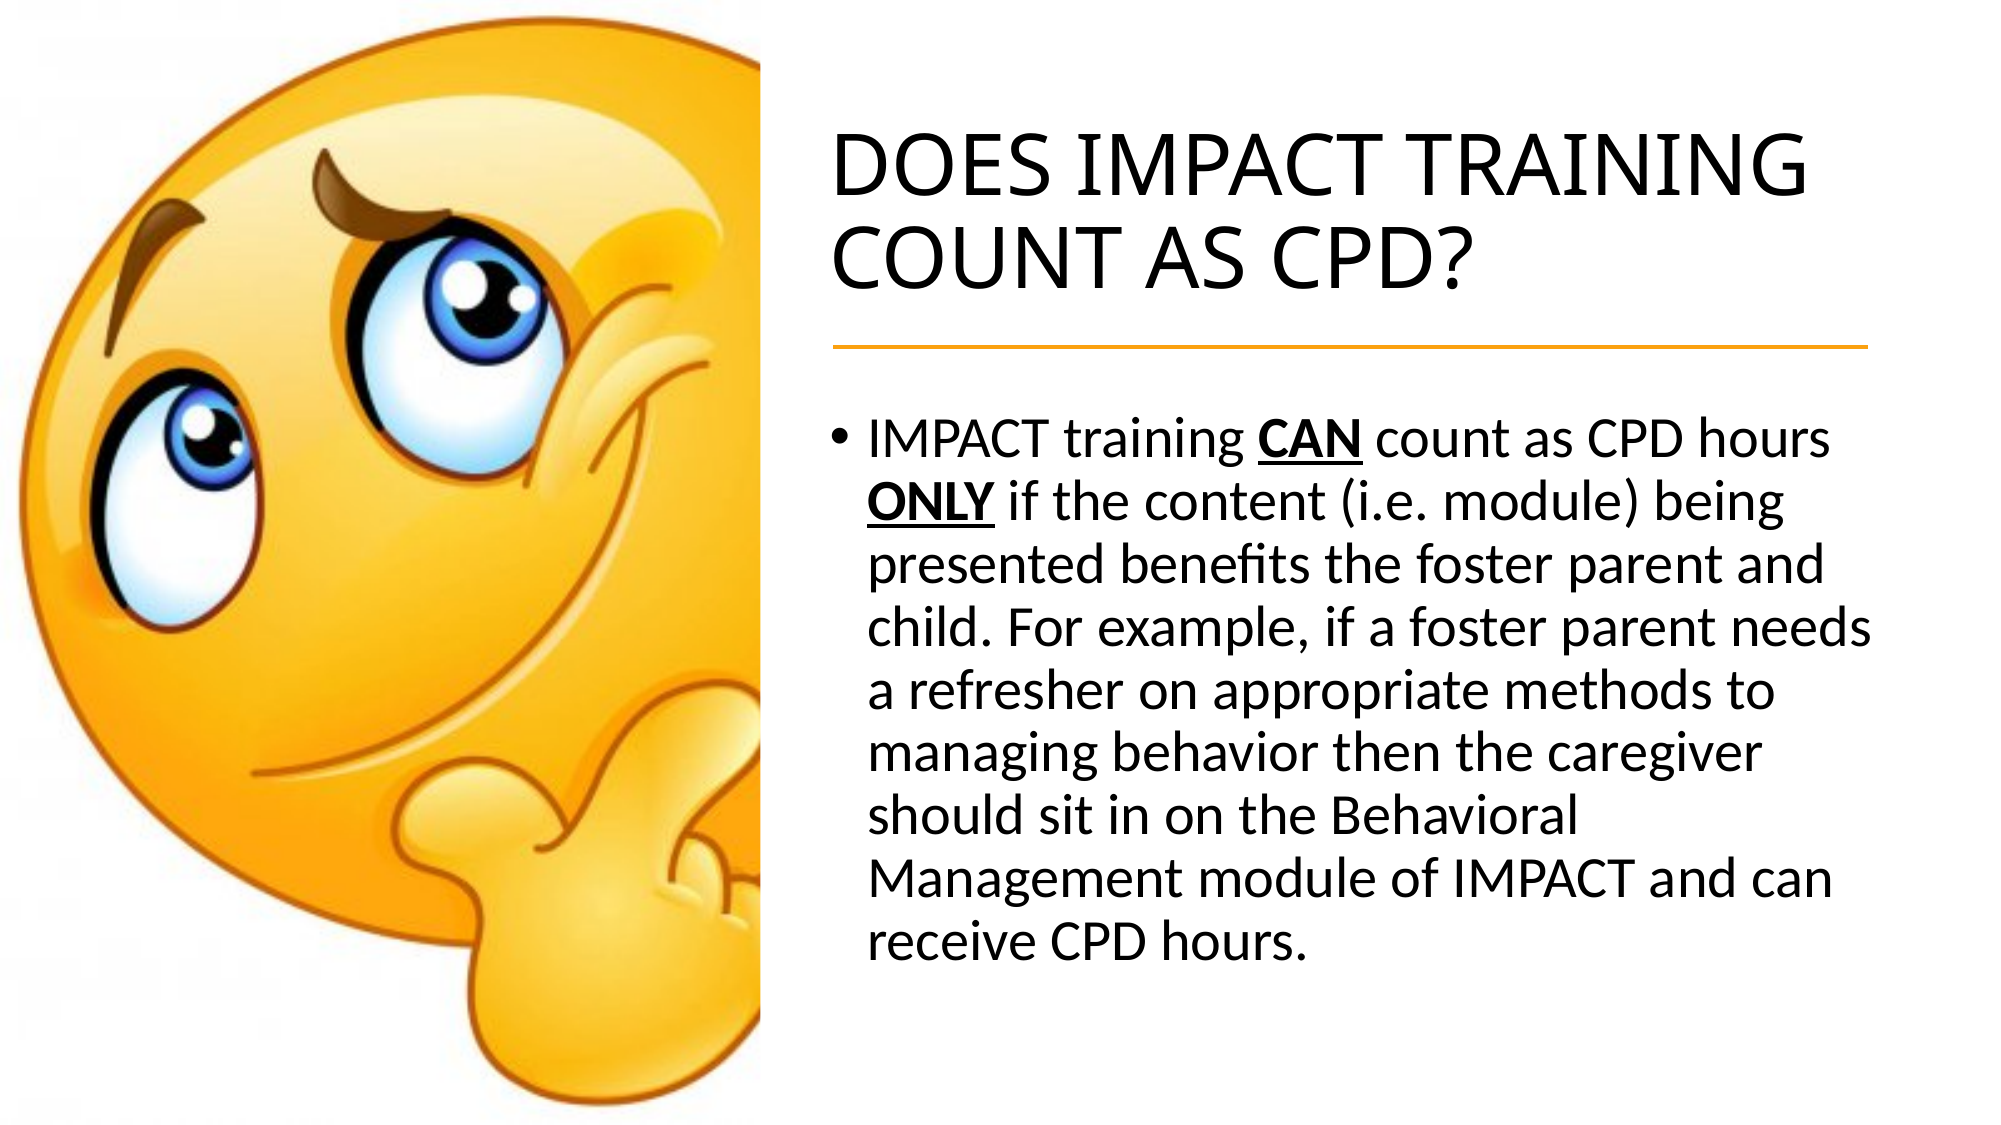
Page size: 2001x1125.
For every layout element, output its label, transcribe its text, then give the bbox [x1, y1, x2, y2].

list IMPACT training CAN count as CPD hours ONLY if the content (i.e. module) being presented benefits the foster parent and child. For example, if a foster parent needs a refresher on appropriate methods to managing behavior then the caregiver should sit in on the Behavioral Management module of IMPACT and can receive CPD hours. [814, 399, 1895, 1021]
picture [0, 0, 761, 1125]
title DOES IMPACT TRAINING COUNT AS CPD? [814, 103, 1895, 315]
